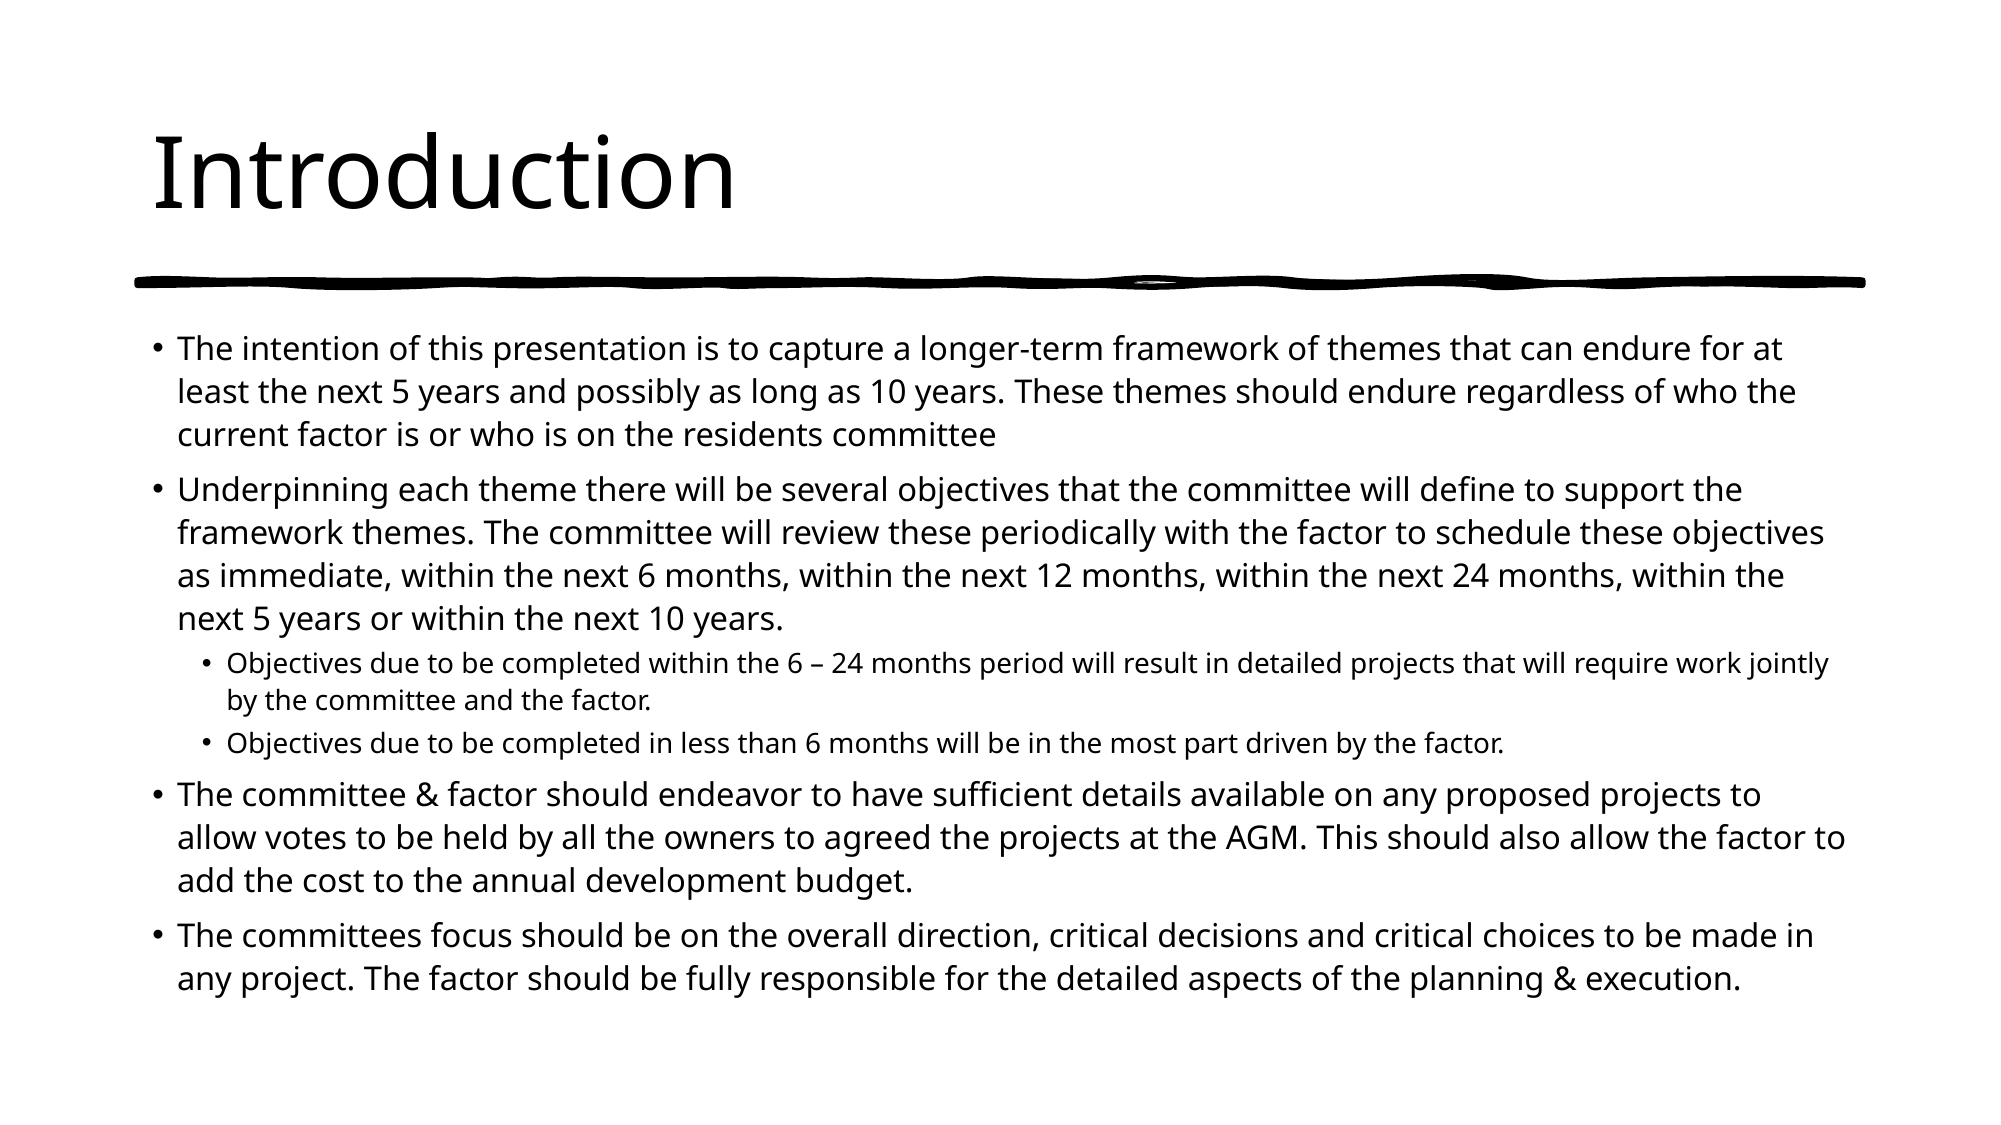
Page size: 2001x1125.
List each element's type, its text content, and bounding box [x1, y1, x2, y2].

list The intention of this presentation is to capture a longer-term framework of themes that can endure for at least the next 5 years and possibly as long as 10 years. These themes should endure regardless of who the current factor is or who is on the residents committee Underpinning each theme there will be several objectives that the committee will define to support the framework themes. The committee will review these periodically with the factor to schedule these objectives as immediate, within the next 6 months, within the next 12 months, within the next 24 months, within the next 5 years or within the next 10 years. Objectives due to be completed within the 6 – 24 months period will result in detailed projects that will require work jointly by the committee and the factor. Objectives due to be completed in less than 6 months will be in the most part driven by the factor. The committee & factor should endeavor to have sufficient details available on any proposed projects to allow votes to be held by all the owners to agreed the projects at the AGM. This should also allow the factor to add the cost to the annual development budget. The committees focus should be on the overall direction, critical decisions and critical choices to be made in any project. The factor should be fully responsible for the detailed aspects of the planning & execution. [137, 316, 1863, 1014]
title Introduction [137, 59, 1863, 278]
